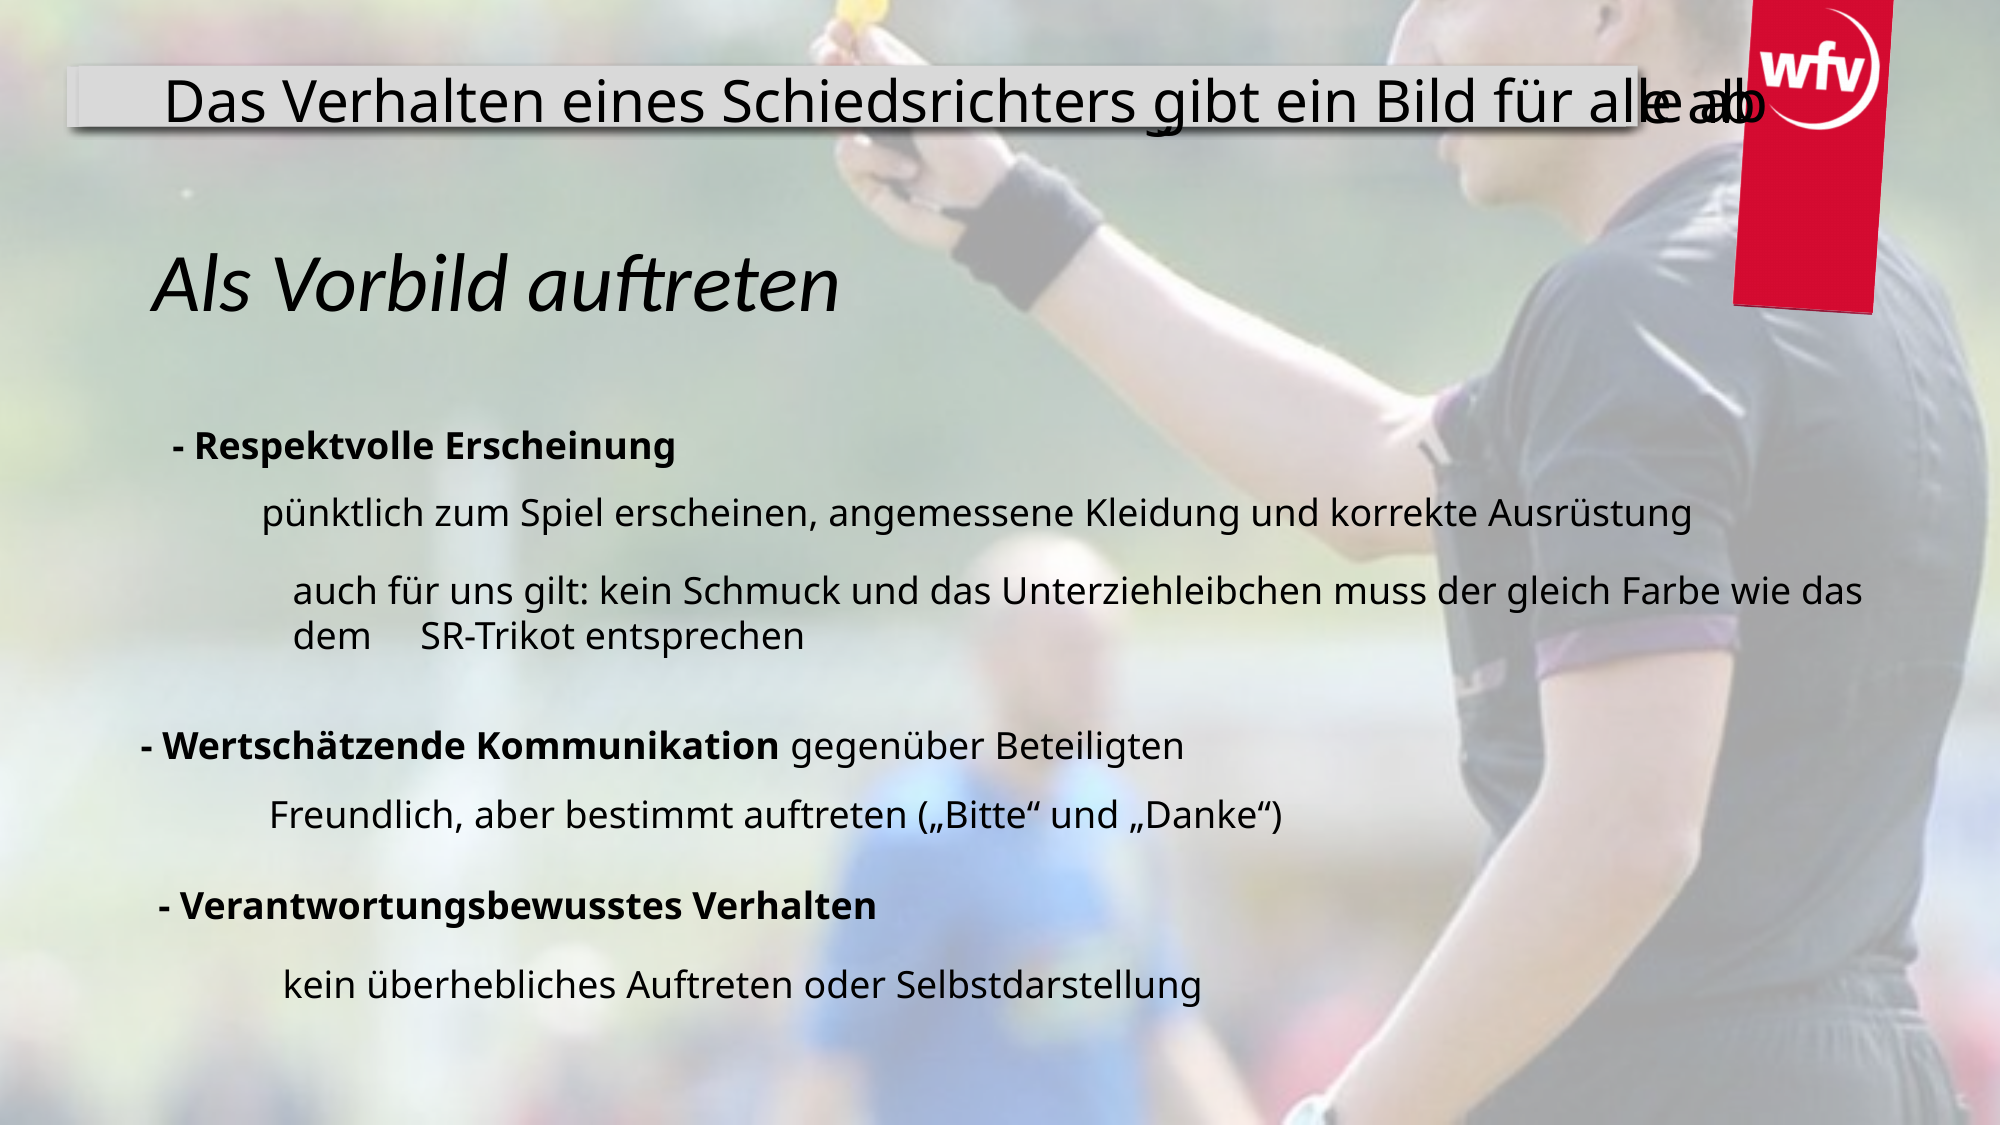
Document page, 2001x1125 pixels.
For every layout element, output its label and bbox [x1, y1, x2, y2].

picture [0, 0, 2000, 1125]
text_box [1742, 0, 1885, 311]
